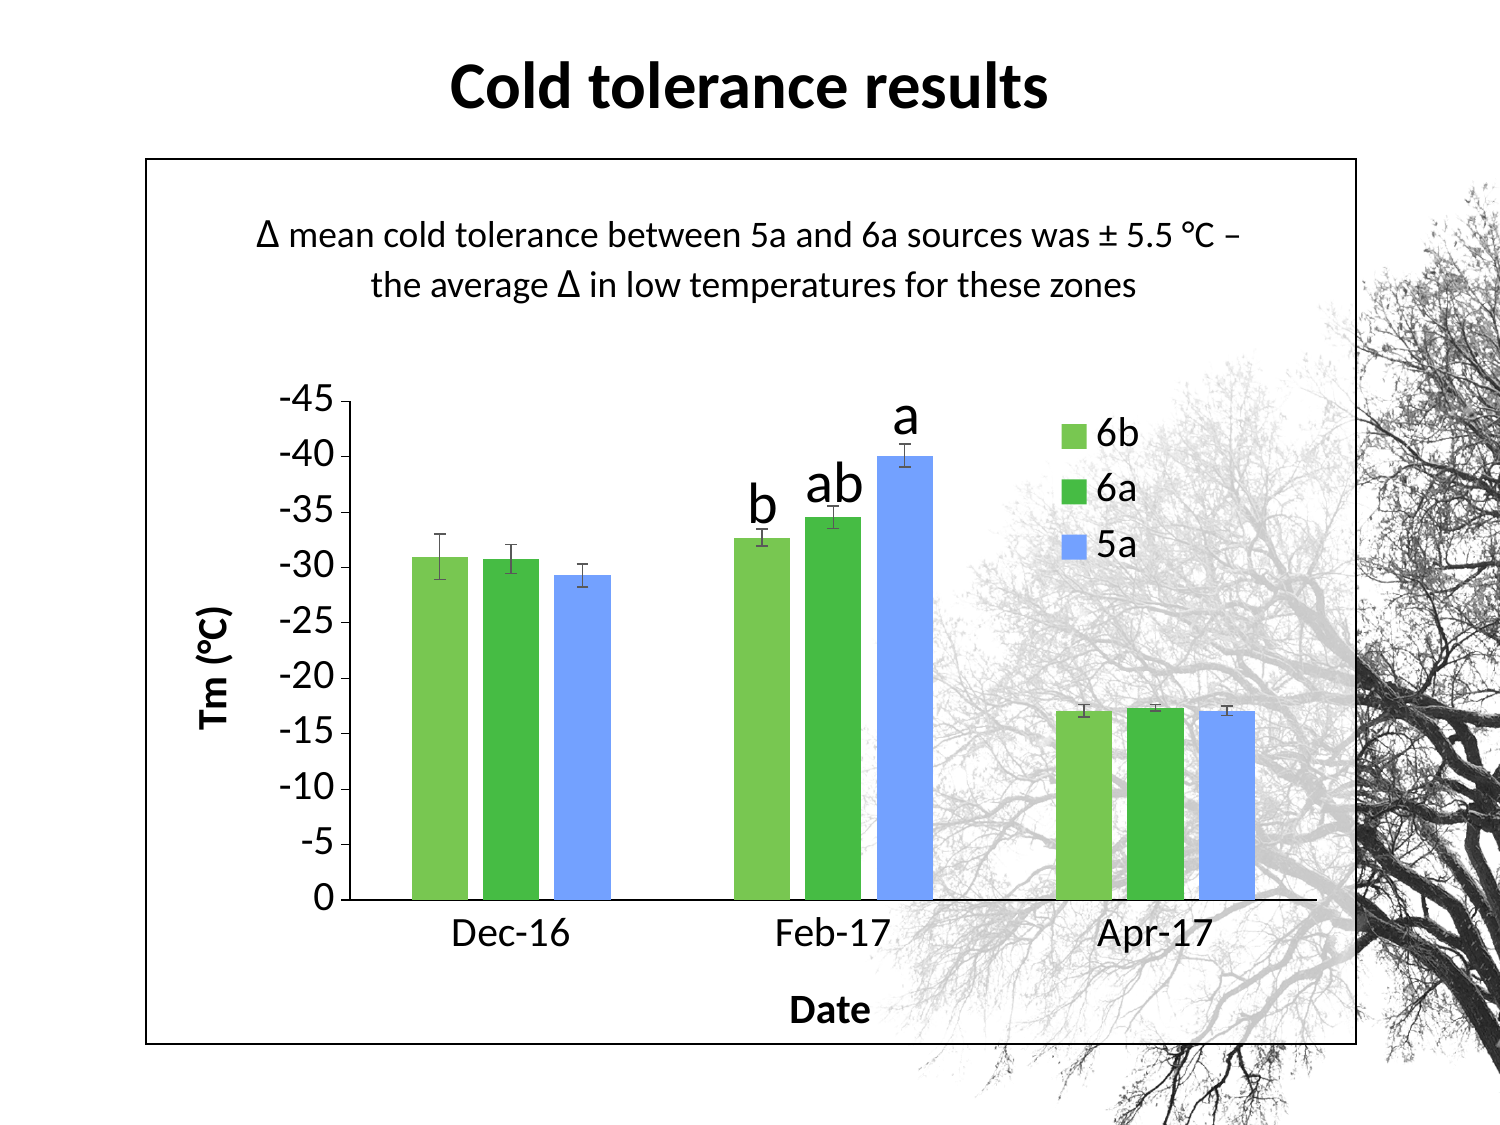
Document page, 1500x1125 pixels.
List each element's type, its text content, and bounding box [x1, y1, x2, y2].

picture [790, 41, 1500, 1125]
text_box D [145, 158, 790, 1045]
text_box Δ mean cold tolerance between 5a and 6a sources was ± 5.5 °C – the average Δ in low temperatures for these zones [199, 198, 790, 314]
text_box Cold tolerance results [435, 34, 1065, 130]
chart [166, 360, 1354, 1071]
